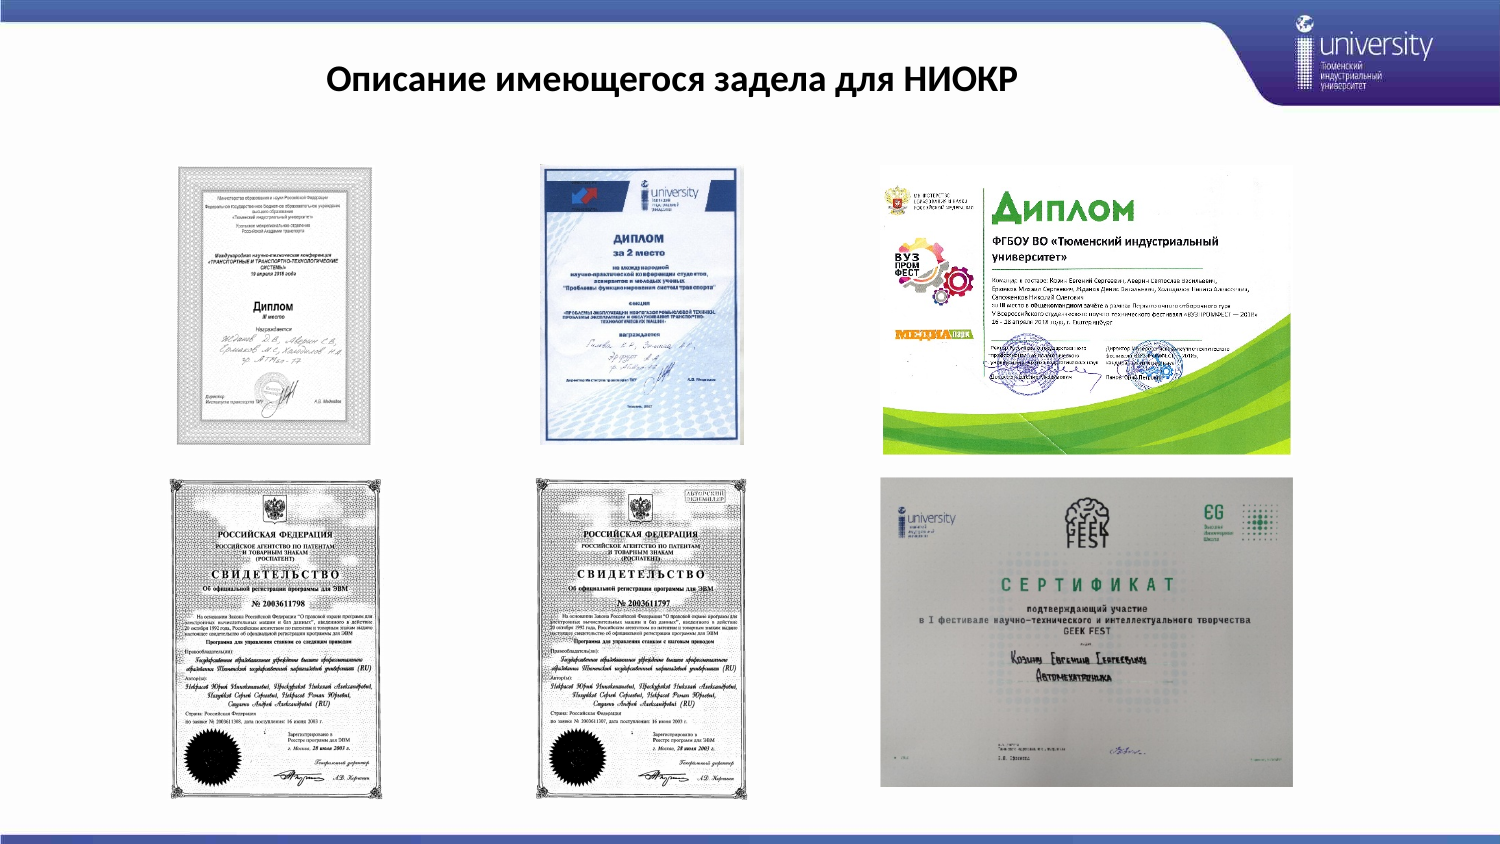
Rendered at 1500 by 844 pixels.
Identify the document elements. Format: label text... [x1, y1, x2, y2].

picture [0, 0, 1500, 844]
text_box Описание имеющегося задела для НИОКР [311, 46, 1034, 106]
